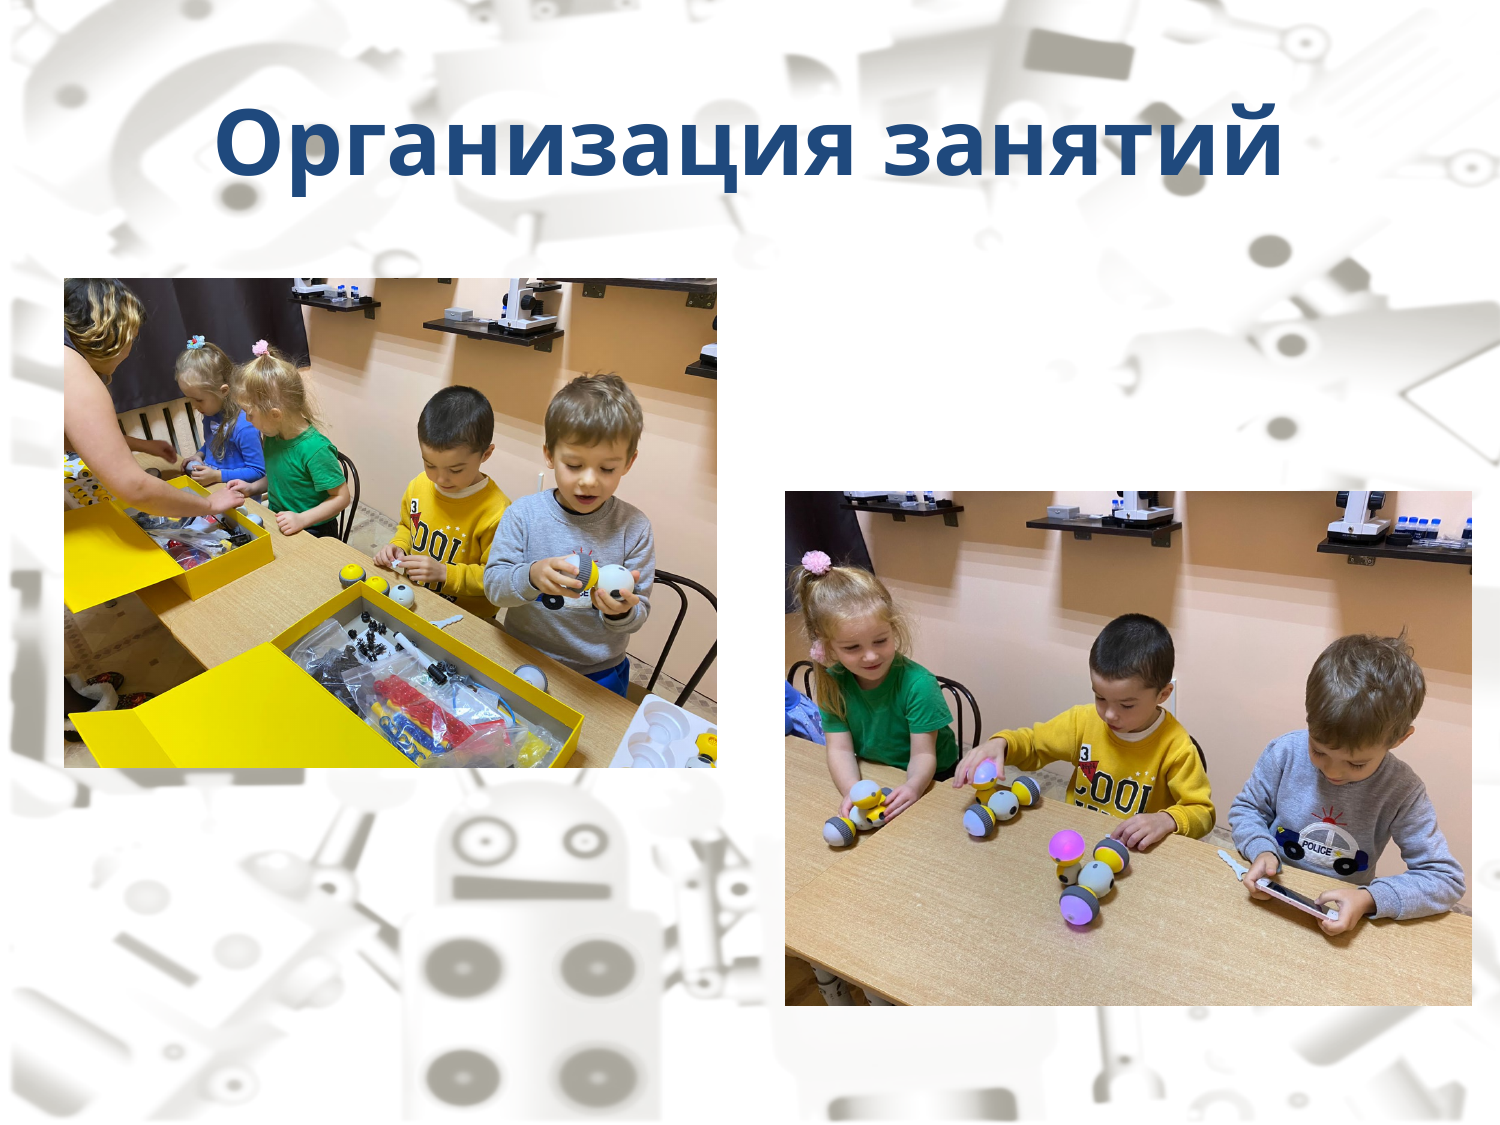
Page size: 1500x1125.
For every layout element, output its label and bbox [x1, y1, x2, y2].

picture [6, 0, 1500, 1125]
list [785, 491, 1472, 1006]
